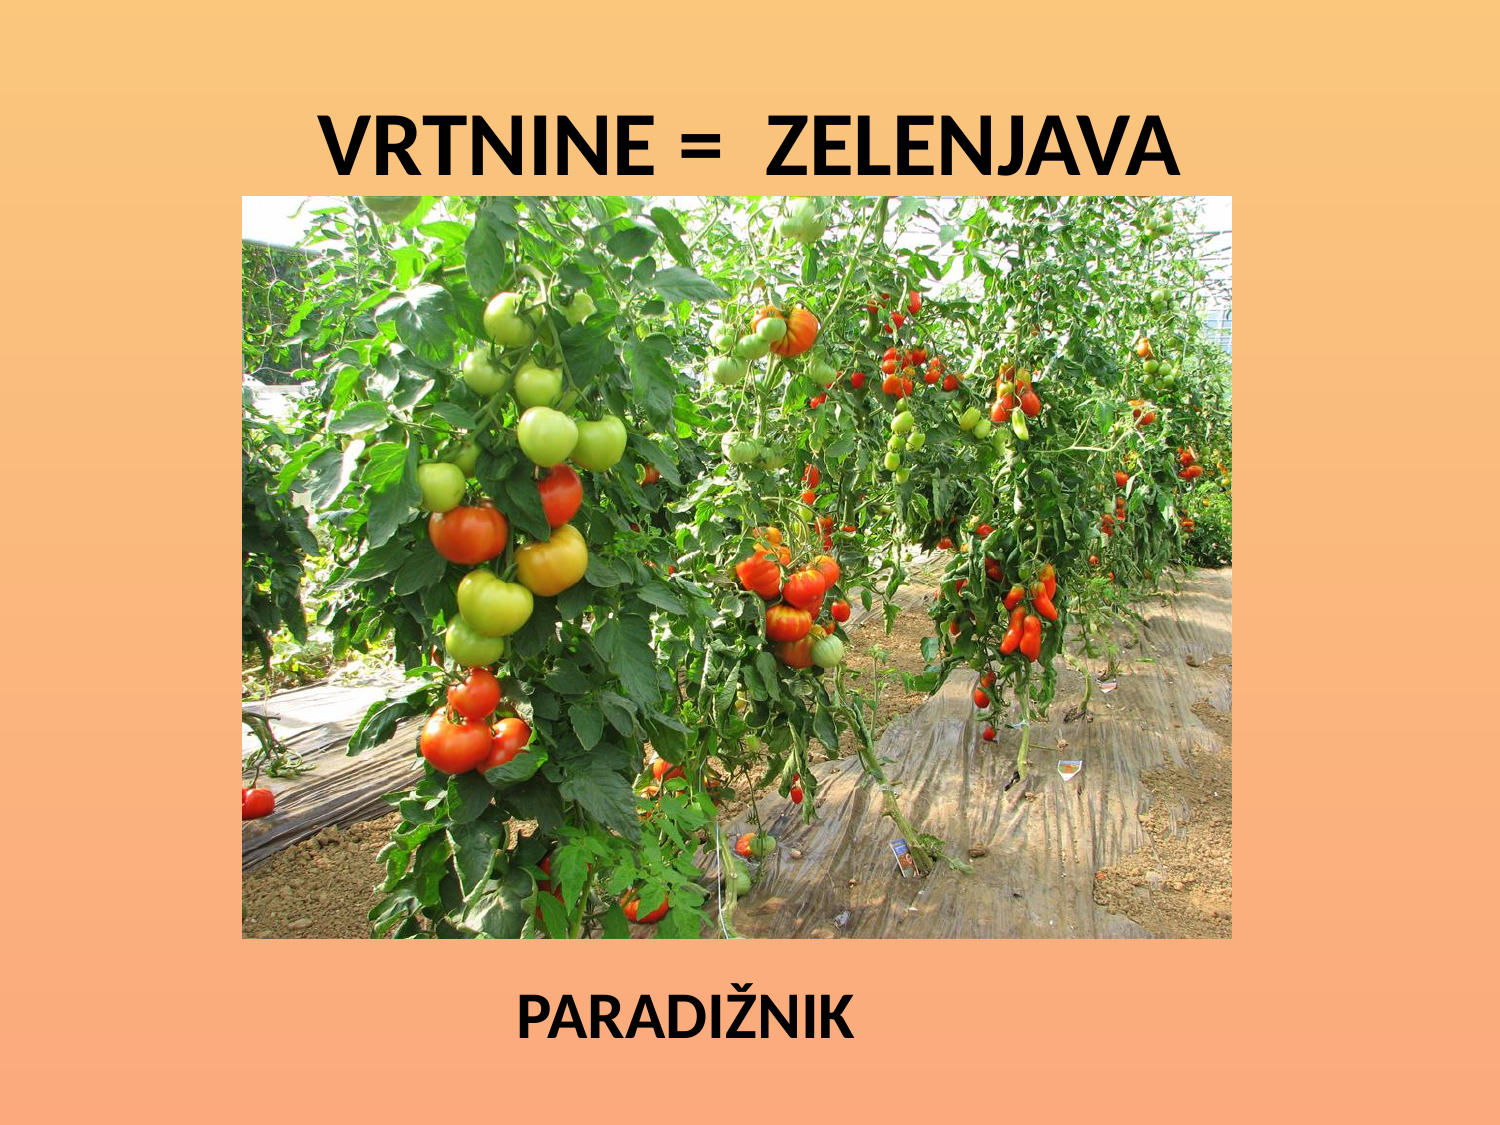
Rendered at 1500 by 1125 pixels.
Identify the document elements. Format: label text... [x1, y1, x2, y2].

title VRTNINE = ZELENJAVA [75, 45, 1425, 233]
text_box PARADIŽNIK [336, 964, 1081, 1059]
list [241, 195, 1233, 939]
